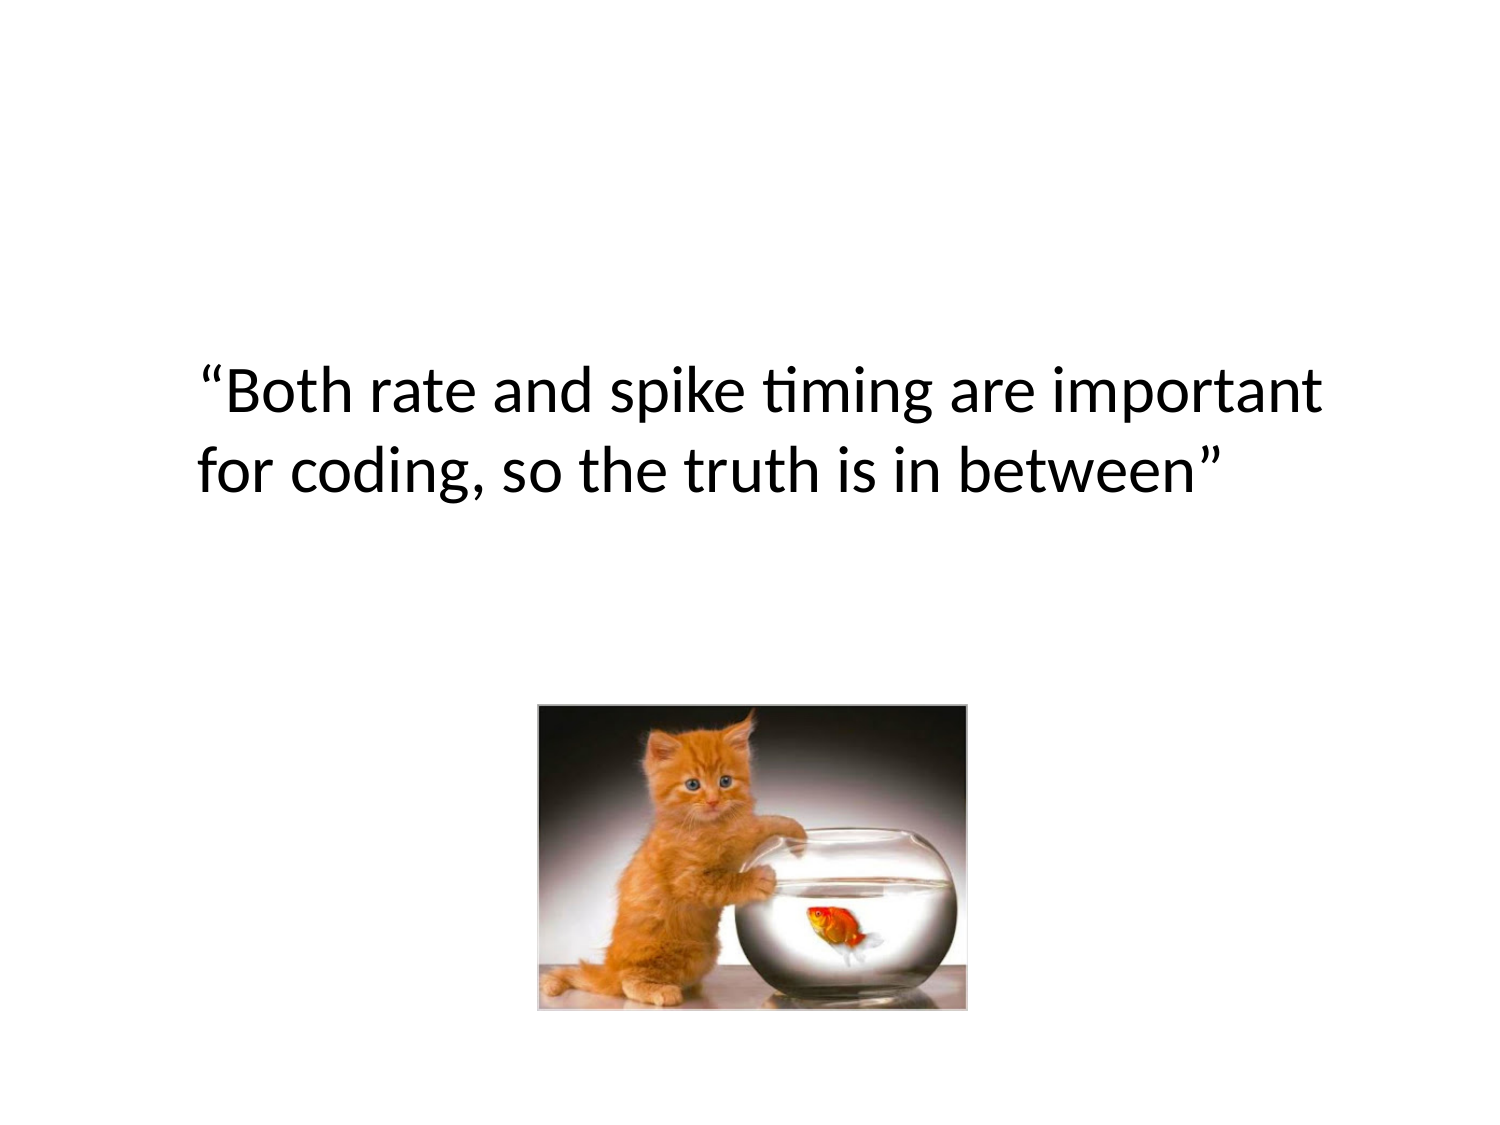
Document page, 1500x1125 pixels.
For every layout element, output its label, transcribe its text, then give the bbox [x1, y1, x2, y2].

text_box “Both rate and spike timing are important for coding, so the truth is in between” [182, 338, 1400, 513]
picture [537, 703, 969, 1012]
